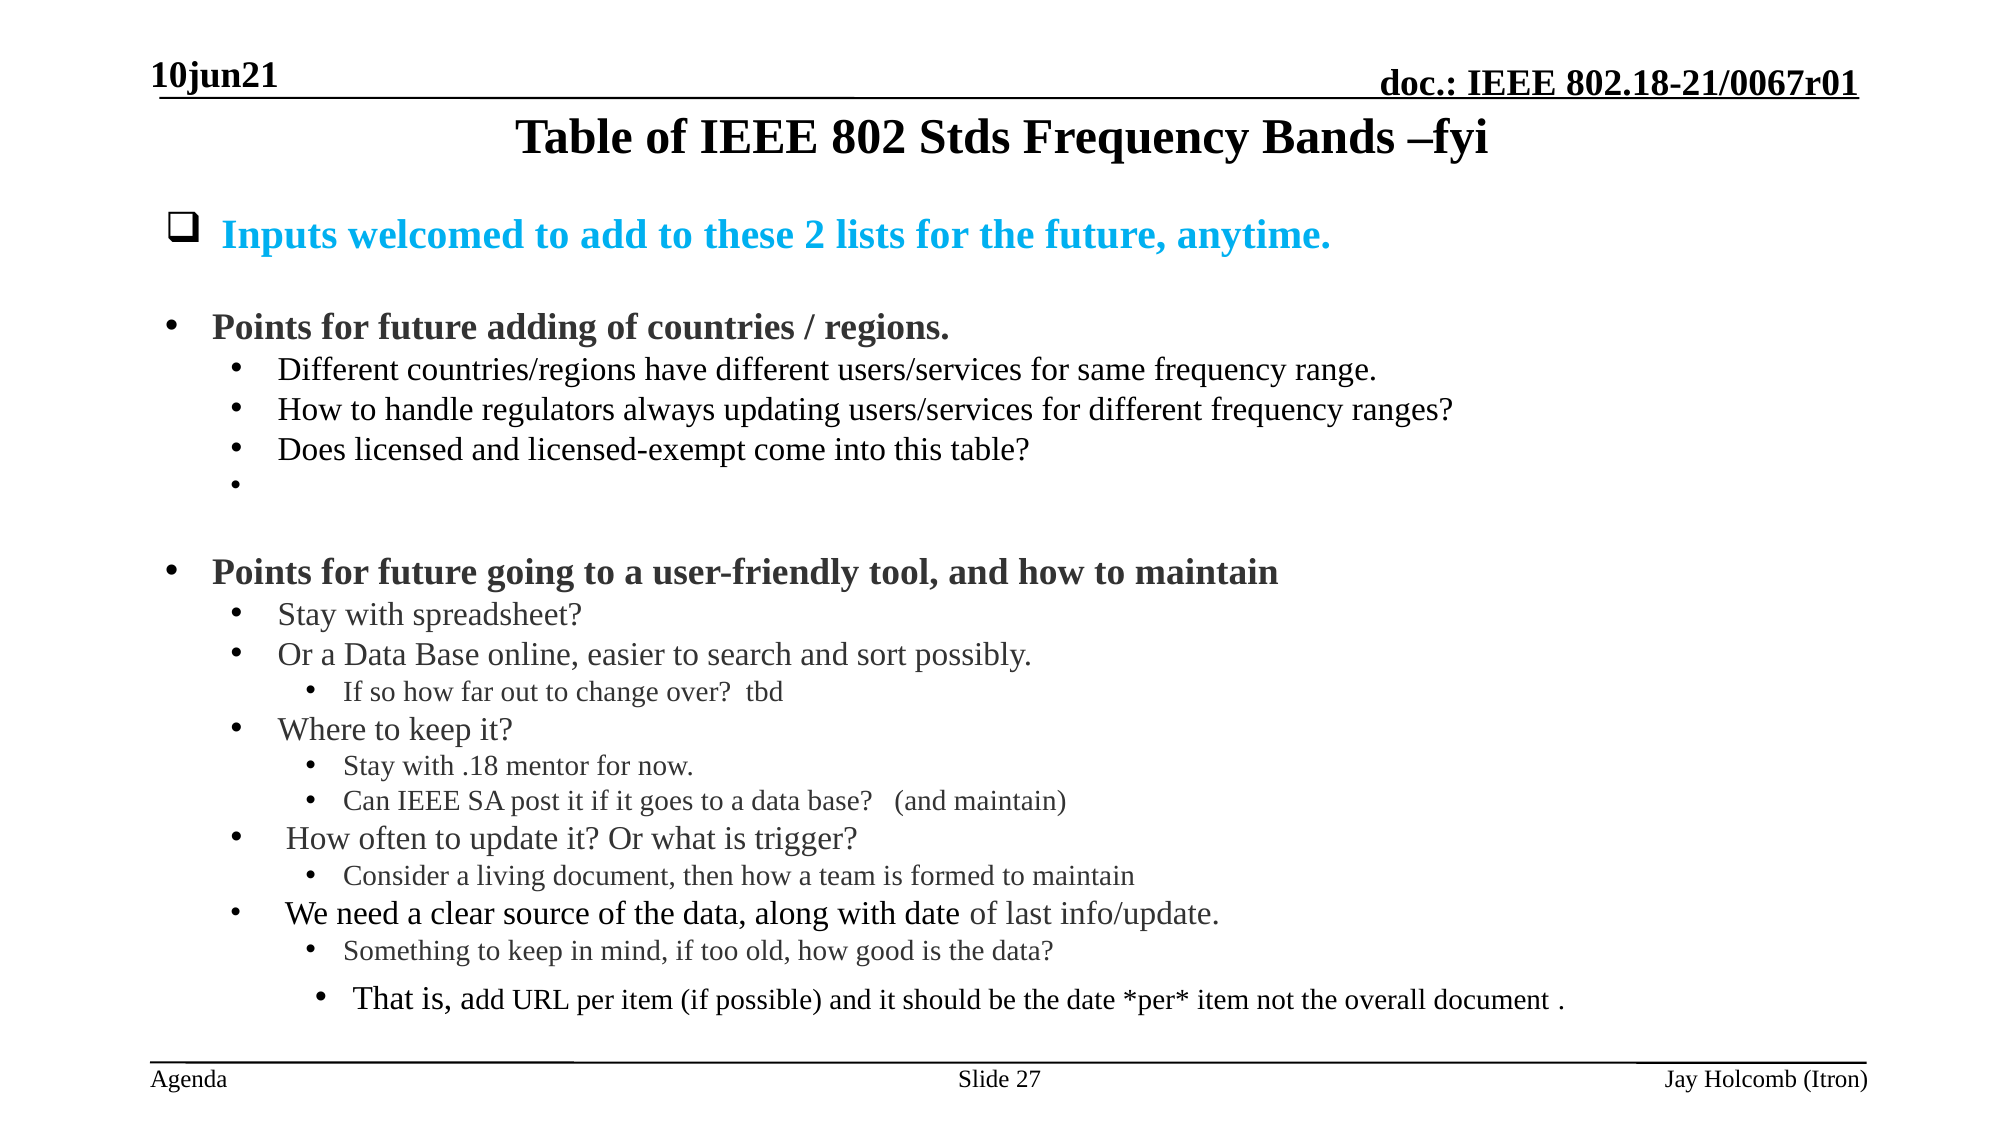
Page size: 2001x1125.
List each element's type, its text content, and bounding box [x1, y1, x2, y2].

slide_number Slide 27 [933, 1061, 1067, 1123]
footer Jay Holcomb (Itron) [1171, 1061, 1869, 1093]
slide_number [149, 49, 651, 95]
title Table of IEEE 802 Stds Frequency Bands –fyi [364, 103, 1640, 154]
list Inputs welcomed to add to these 2 lists for the future, anytime. Points for future adding of countries / regions. Different countries/regions have different users/services for same frequency range. How to handle regulators always updating users/services for different frequency ranges? Does licensed and licensed-exempt come into this table? Points for future going to a user-friendly tool, and how to maintain Stay with spreadsheet? Or a Data Base online, easier to search and sort possibly. If so how far out to change over? tbd Where to keep it? Stay with .18 mentor for now. Can IEEE SA post it if it goes to a data base? (and maintain) How often to update it? Or what is trigger? Consider a living document, then how a team is formed to maintain We need a clear source of the data, along with date of last info/update. Something to keep in mind, if too old, how good is the data? That is, add URL per item (if possible) and it should be the date *per* item not the overall document . [149, 154, 1869, 1063]
